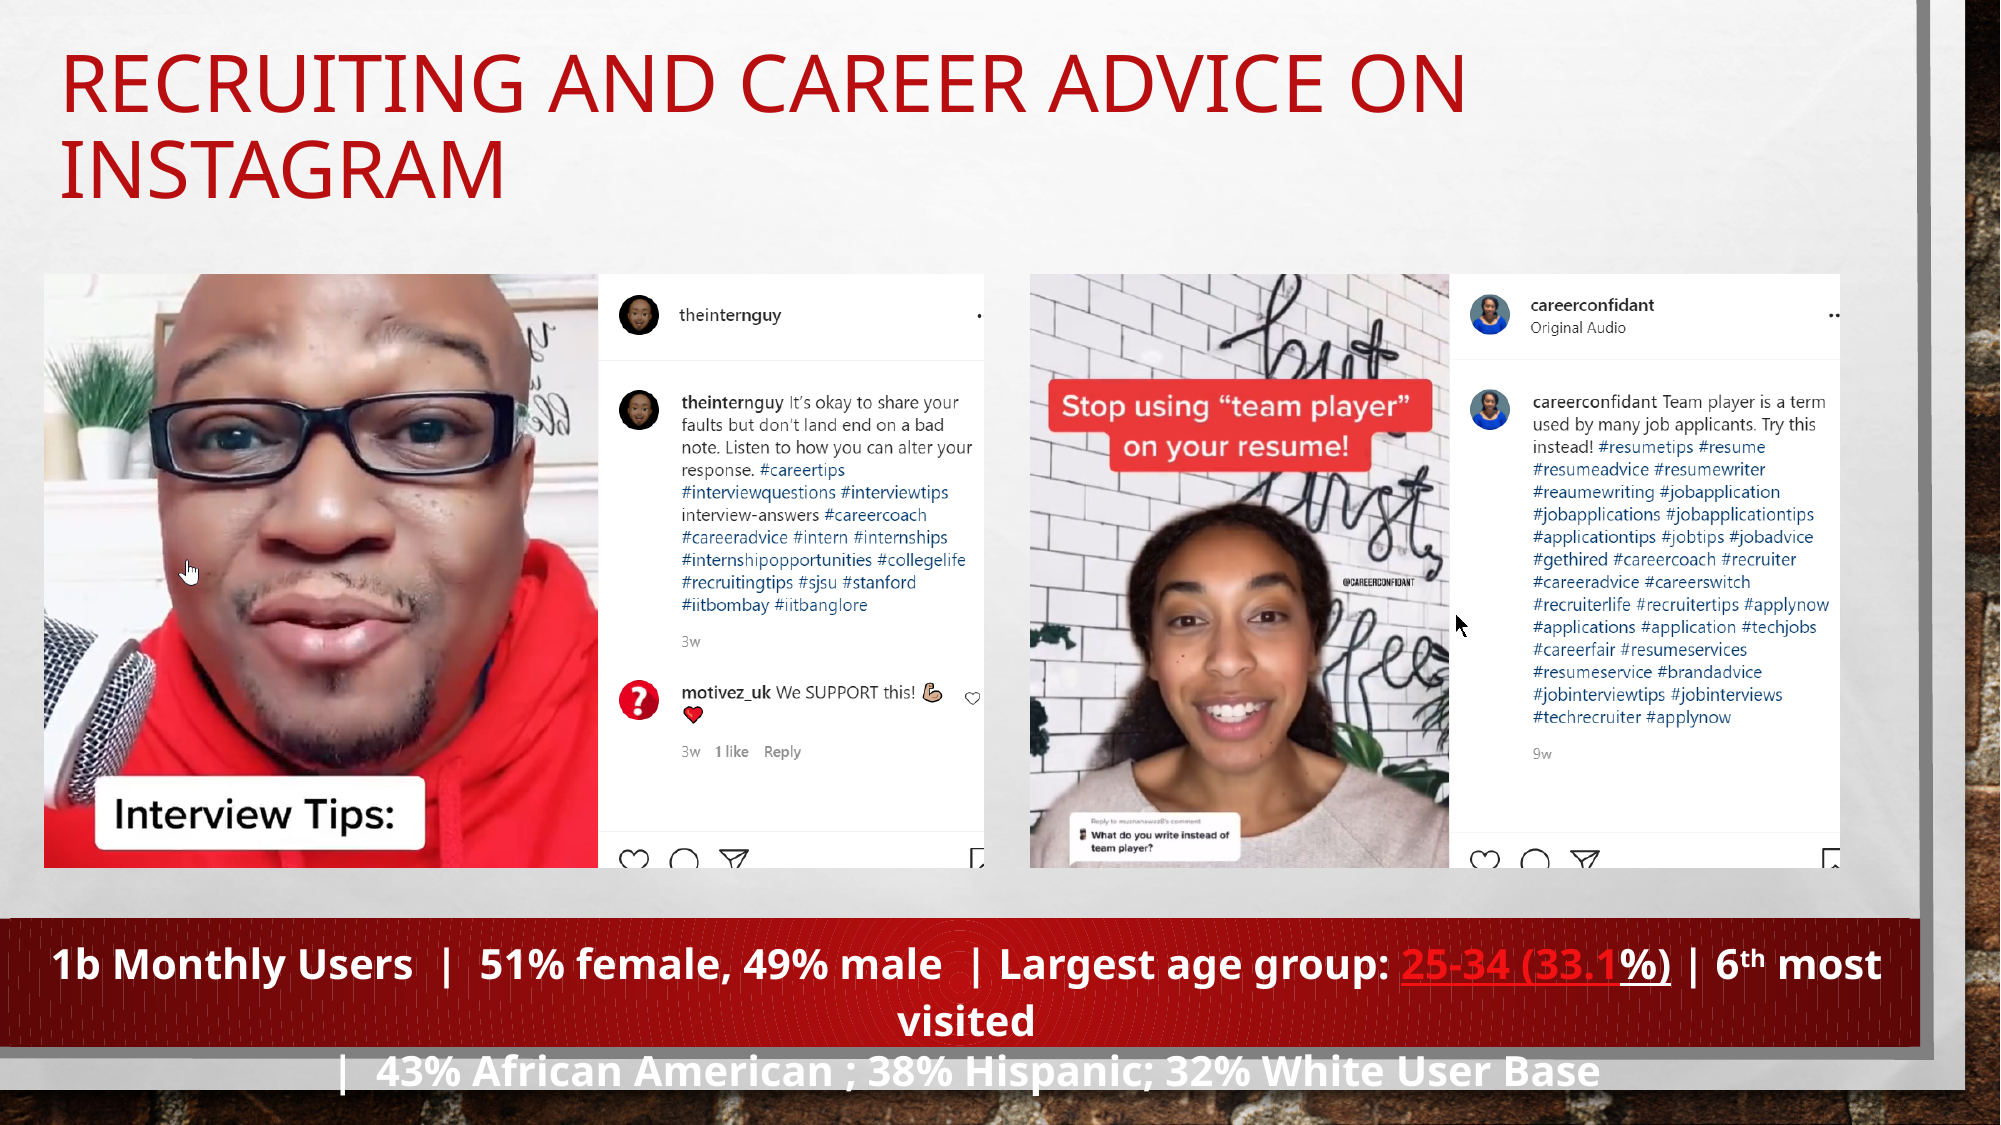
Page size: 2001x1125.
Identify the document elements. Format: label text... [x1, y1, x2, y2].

picture [0, 0, 2000, 1125]
picture [44, 274, 984, 868]
text_box 1b Monthly Users | 51% female, 49% male | Largest age group: 25-34 (33.1%) | 6th most visited | 43% African American ; 38% Hispanic; 32% White User Base [18, 930, 1916, 1103]
picture [1030, 274, 1840, 868]
title Recruiting and Career Advice on InstAGram [44, 35, 1867, 225]
